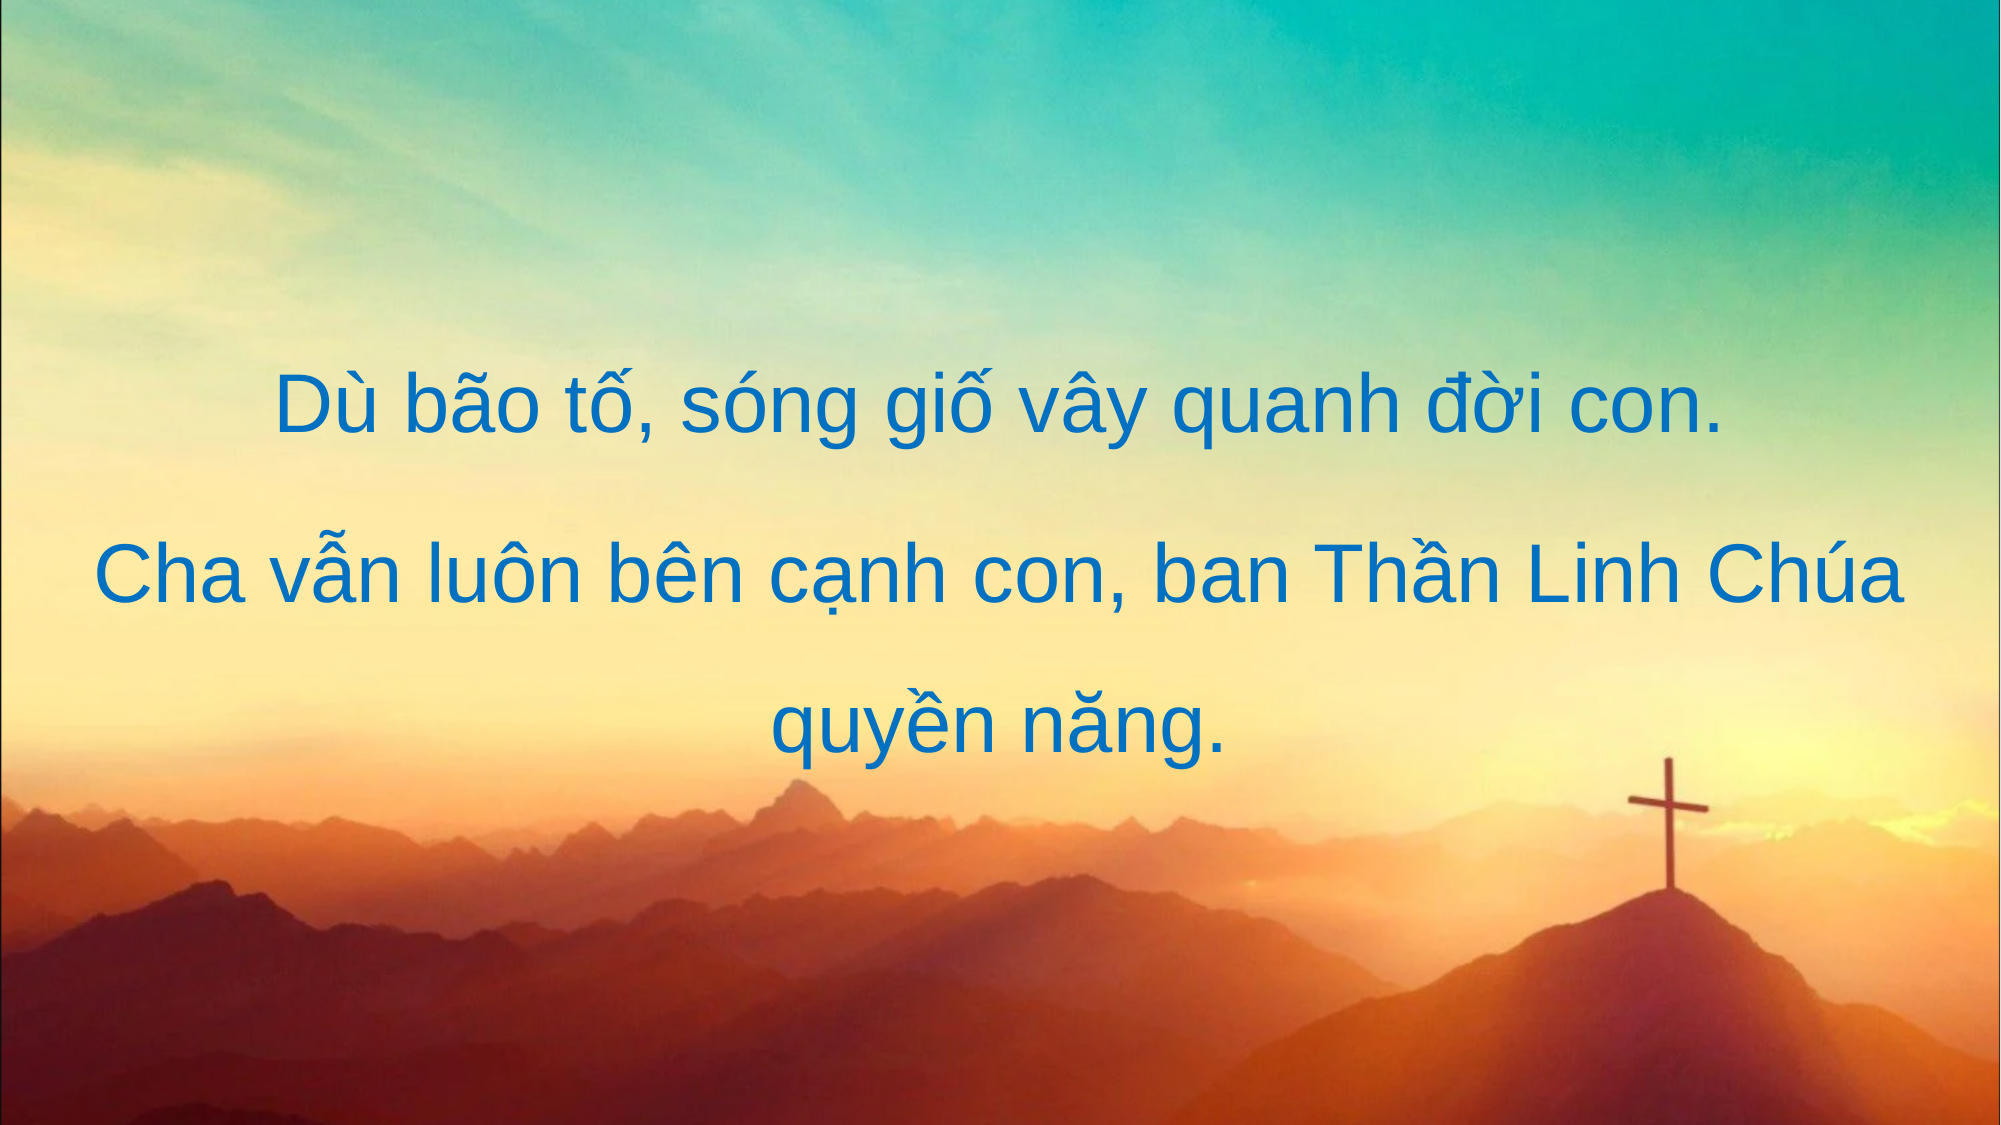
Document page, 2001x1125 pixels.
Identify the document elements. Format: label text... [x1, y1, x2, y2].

list Dù bão tố, sóng giố vây quanh đời con. Cha vẫn luôn bên cạnh con, ban Thần Linh Chúa quyền năng. [0, 0, 2000, 1125]
